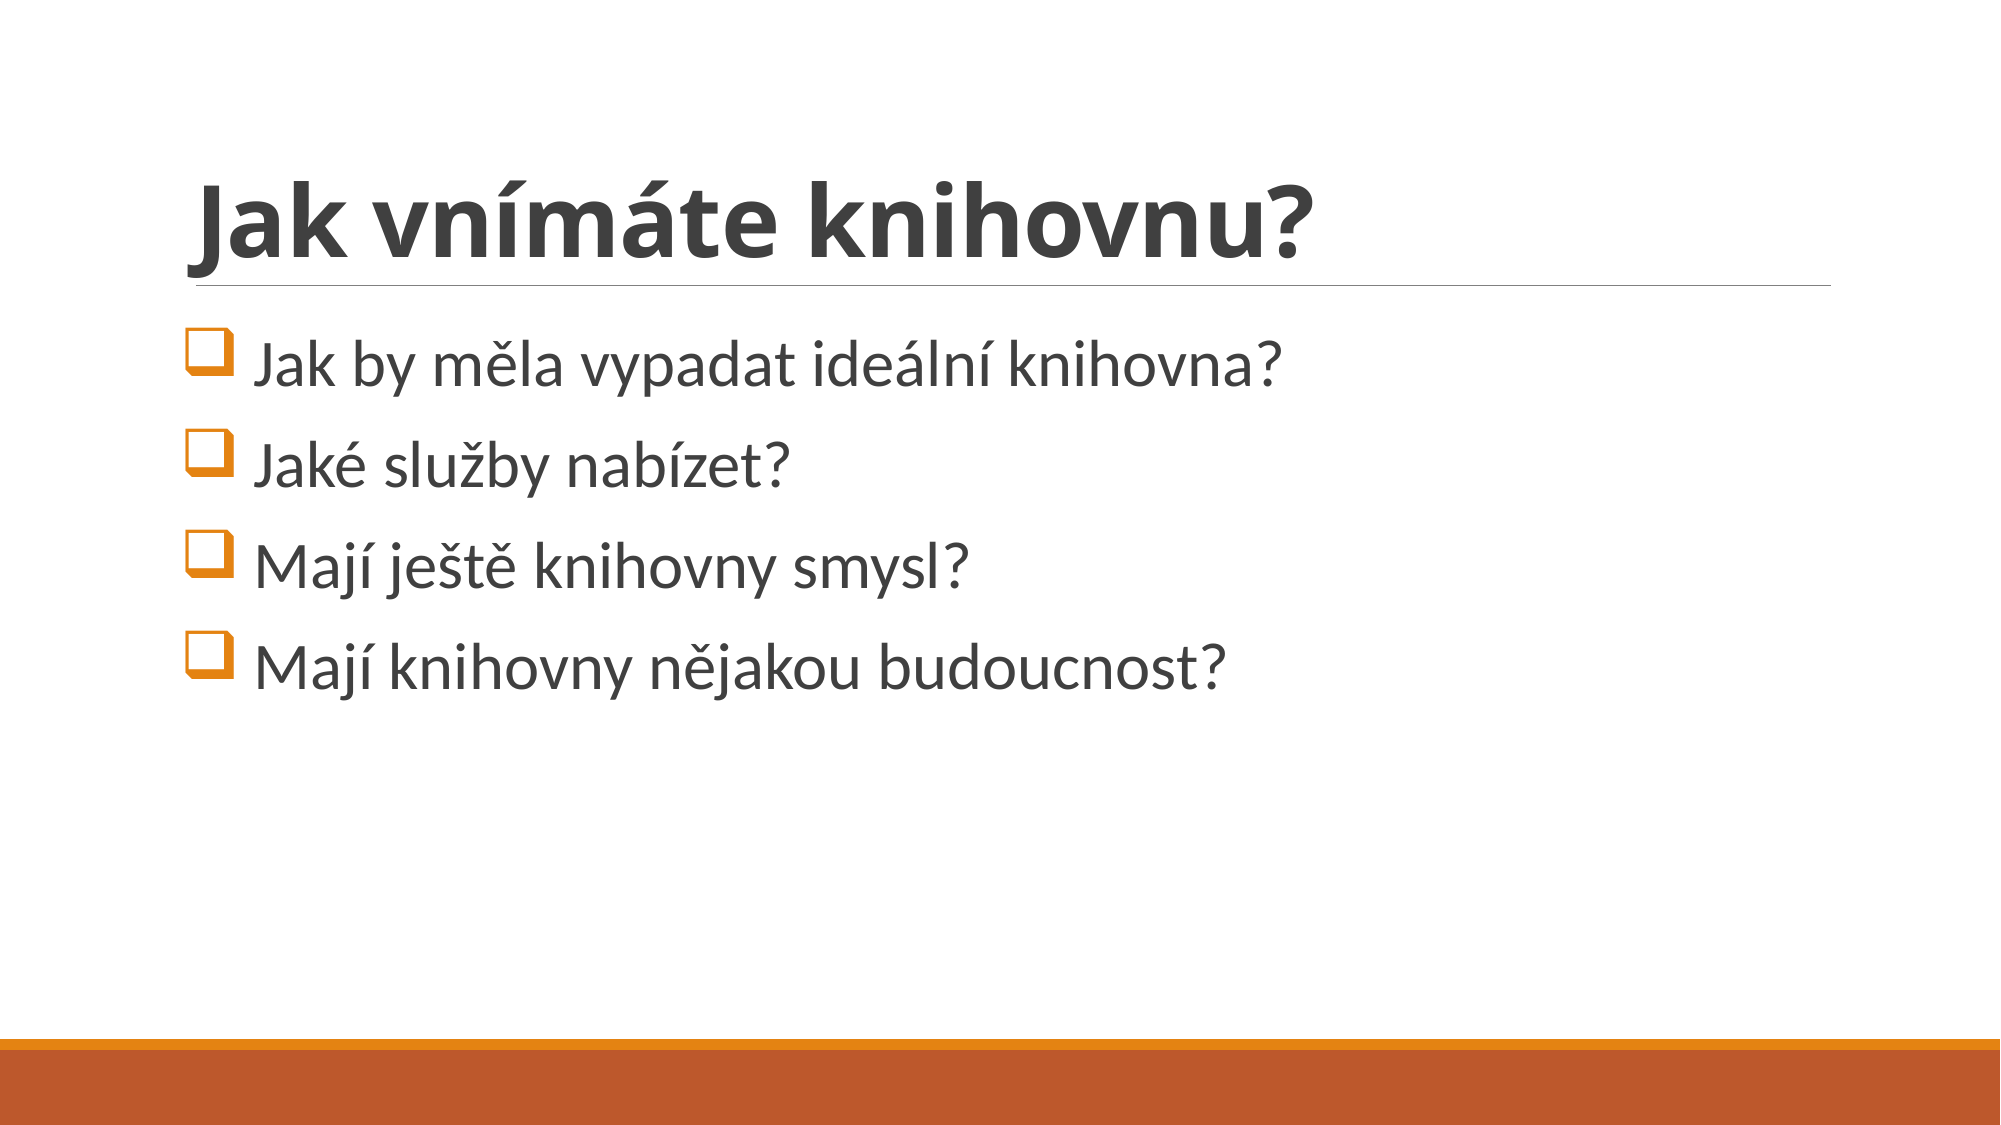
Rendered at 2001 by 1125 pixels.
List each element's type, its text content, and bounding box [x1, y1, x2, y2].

title Jak vnímáte knihovnu? [180, 47, 1830, 285]
list Jak by měla vypadat ideální knihovna? Jaké služby nabízet? Mají ještě knihovny smysl? Mají knihovny nějakou budoucnost? [180, 321, 1830, 963]
